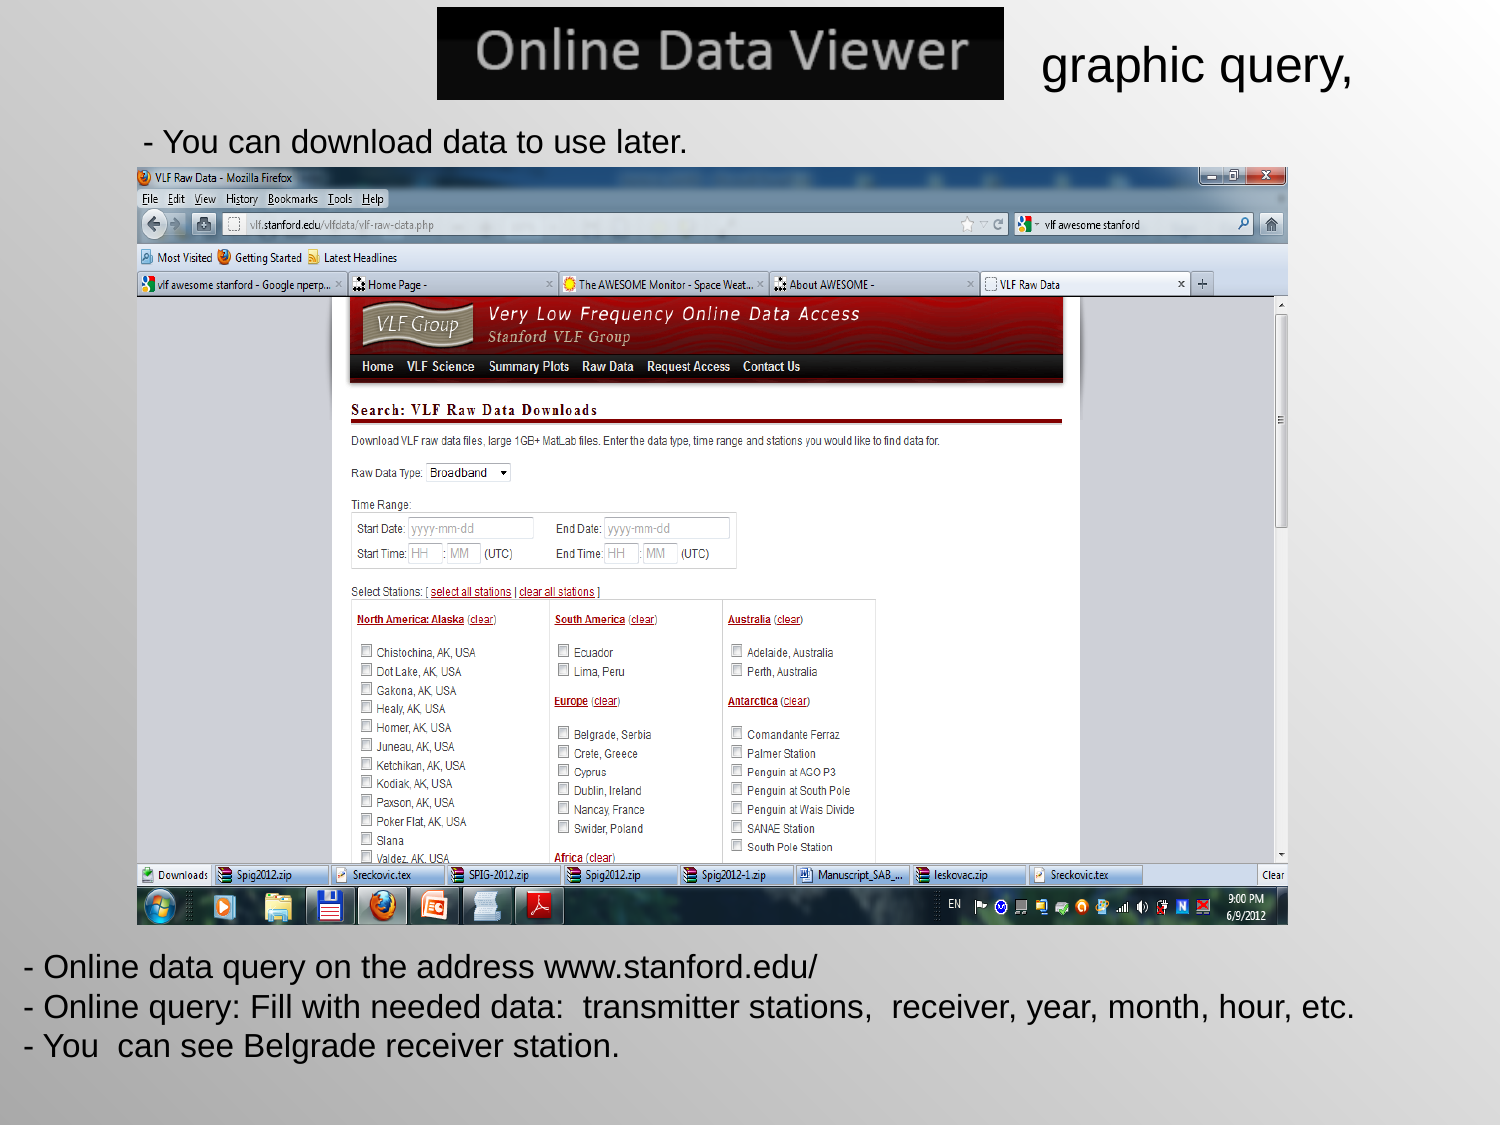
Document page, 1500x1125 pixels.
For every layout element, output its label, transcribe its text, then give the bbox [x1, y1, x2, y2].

picture [137, 167, 1288, 926]
text_box graphic query, [1027, 24, 1384, 100]
picture [437, 7, 1004, 101]
text_box - You can download data to use later. [128, 112, 705, 168]
text_box - Online data query on the address www.stanford.edu/ - Online query: Fill with needed data: transmitter stations, receiver, year, month, hour, etc. - You can see Belgrade receiver station. [8, 937, 1383, 1125]
